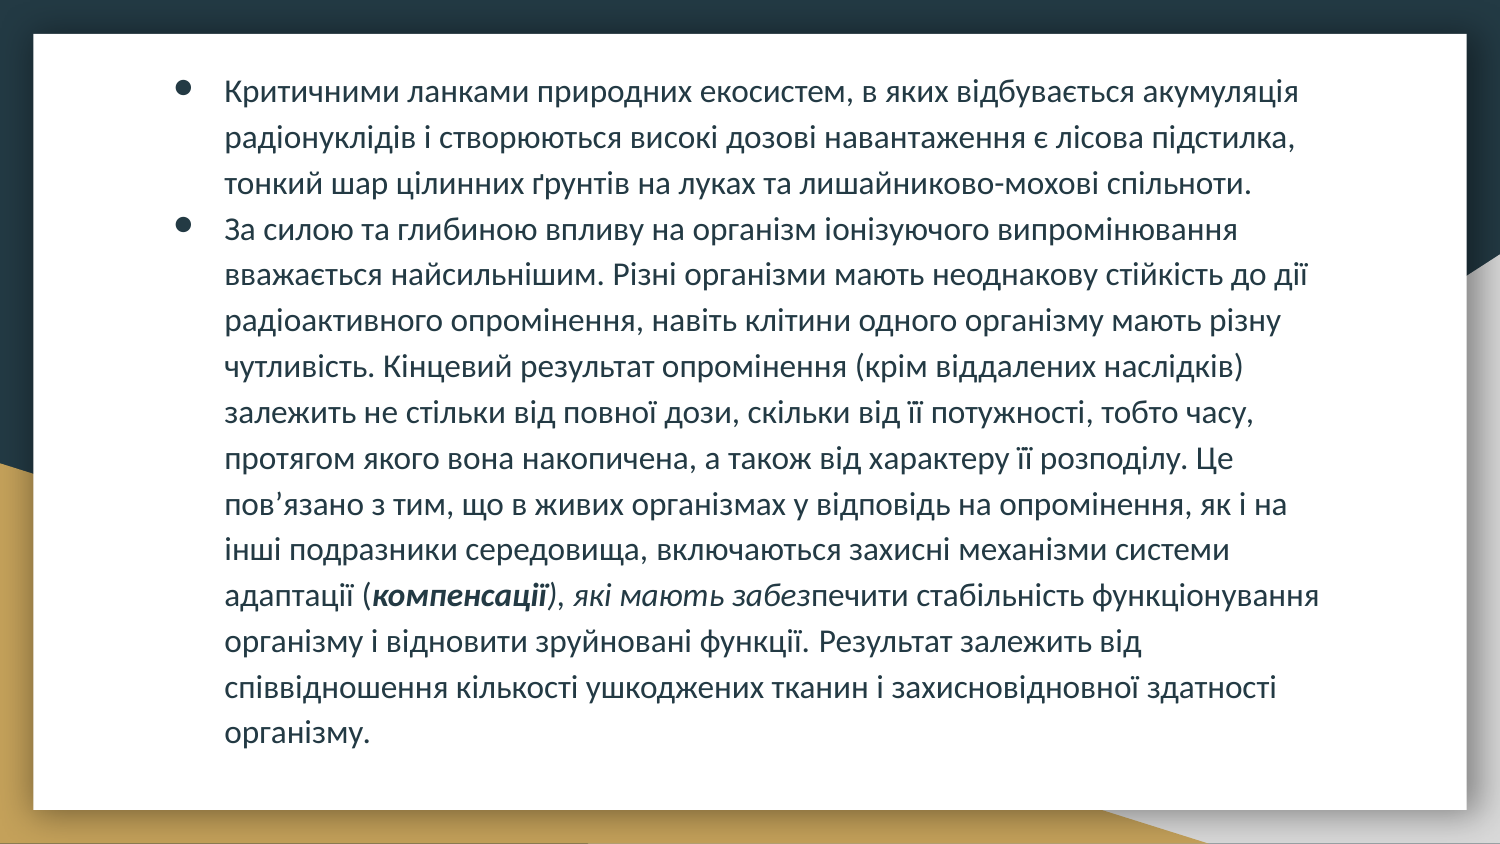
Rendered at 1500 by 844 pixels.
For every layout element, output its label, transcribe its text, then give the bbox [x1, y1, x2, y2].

list Критичними ланками природних екосистем, в яких відбувається акумуляція радіонуклідів і створюються високі дозові навантаження є лісова підстилка, тонкий шар цілинних ґрунтів на луках та лишайниково-мохові спільноти. За силою та глибиною впливу на організм іонізуючого випромінювання вважається найсильнішим. Різні організми мають неоднакову стійкість до дії радіоактивного опромінення, навіть клітини одного організму мають різну чутливість. Кінцевий результат опромінення (крім віддалених наслідків) залежить не стільки від повної дози, скільки від її потужності, тобто часу, протягом якого вона накопичена, а також від характеру її розподілу. Це пов’язано з тим, що в живих організмах у відповідь на опромінення, як і на інші подразники середовища, включаються захисні механізми системи адаптації (компенсації), які мають забезпечити стабільність функціонування організму і відновити зруйновані функції. Результат залежить від співвідношення кількості ушкоджених тканин і захисновідновної здатності організму. [134, 48, 1366, 769]
